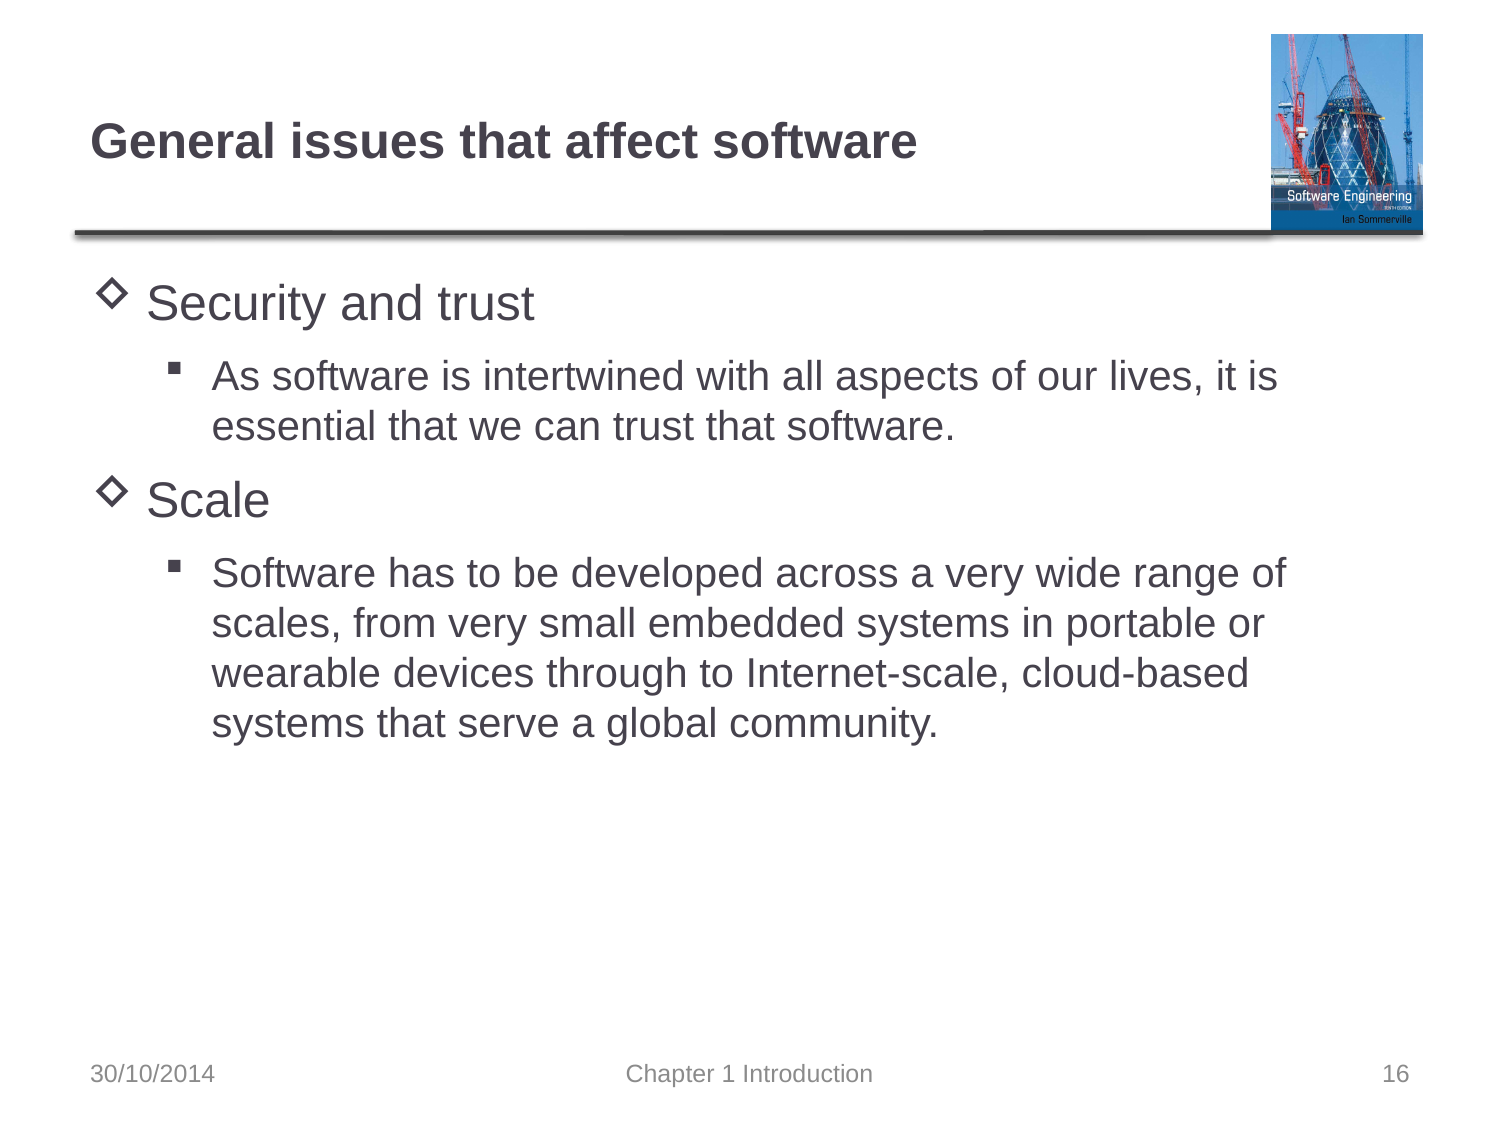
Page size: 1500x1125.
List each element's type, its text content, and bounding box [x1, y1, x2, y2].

title General issues that affect software [74, 44, 1272, 233]
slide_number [75, 1042, 425, 1103]
slide_number 16 [1074, 1042, 1425, 1103]
footer Chapter 1 Introduction [512, 1042, 988, 1103]
list Security and trust As software is intertwined with all aspects of our lives, it is essential that we can trust that software. Scale Software has to be developed across a very wide range of scales, from very small embedded systems in portable or wearable devices through to Internet-scale, cloud-based systems that serve a global community. [75, 262, 1425, 1005]
picture [1271, 34, 1423, 230]
